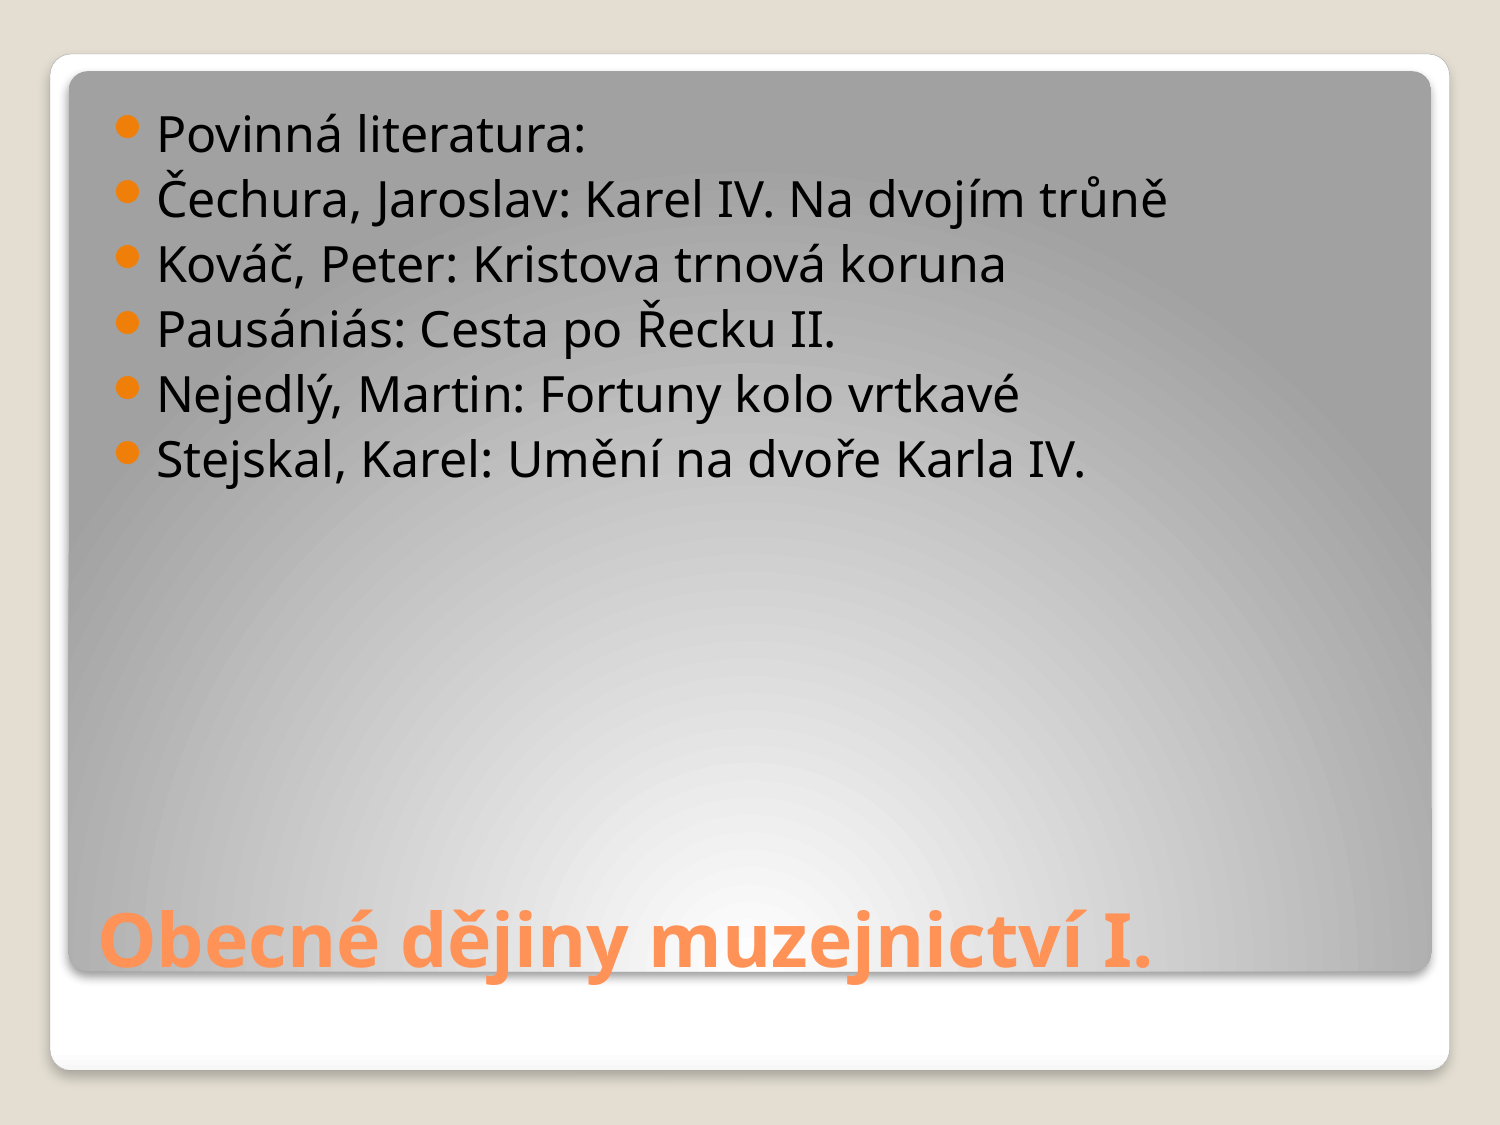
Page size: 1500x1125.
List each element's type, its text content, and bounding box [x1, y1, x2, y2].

title Obecné dějiny muzejnictví I. [82, 817, 1425, 990]
list Povinná literatura: Čechura, Jaroslav: Karel IV. Na dvojím trůně Kováč, Peter: Kristova trnová koruna Pausániás: Cesta po Řecku II. Nejedlý, Martin: Fortuny kolo vrtkavé Stejskal, Karel: Umění na dvoře Karla IV. [82, 86, 1425, 774]
